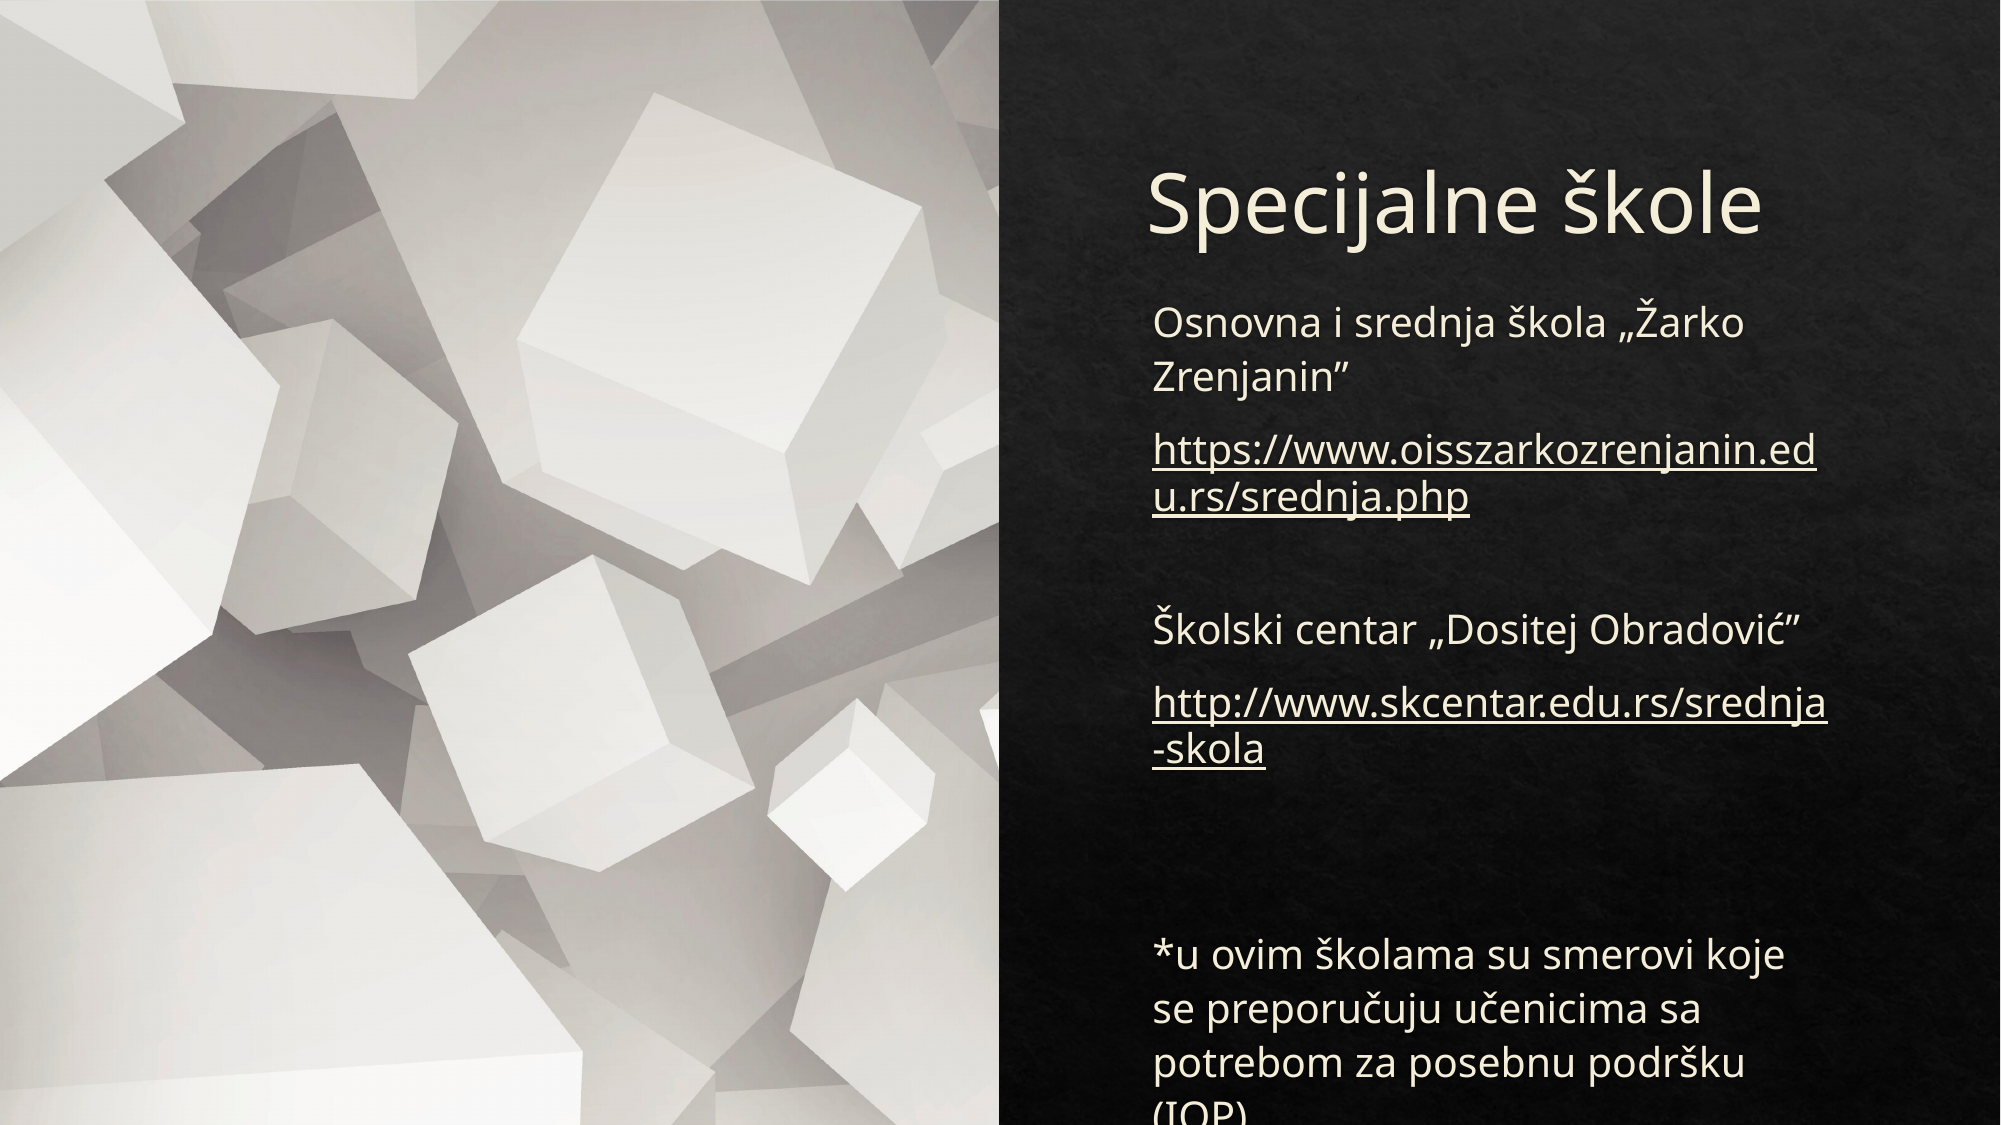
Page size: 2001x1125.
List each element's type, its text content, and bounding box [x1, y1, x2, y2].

title Specijalne škole [1131, 99, 1877, 260]
picture [0, 0, 999, 1125]
list Osnovna i srednja škola „Žarko Zrenjanin” https://www.oisszarkozrenjanin.edu.rs/srednja.php Školski centar „Dositej Obradović” http://www.skcentar.edu.rs/srednja-skola *u ovim školama su smerovi koje se preporučuju učenicima sa potrebom za posebnu podršku (IOP) [1131, 284, 1855, 1068]
